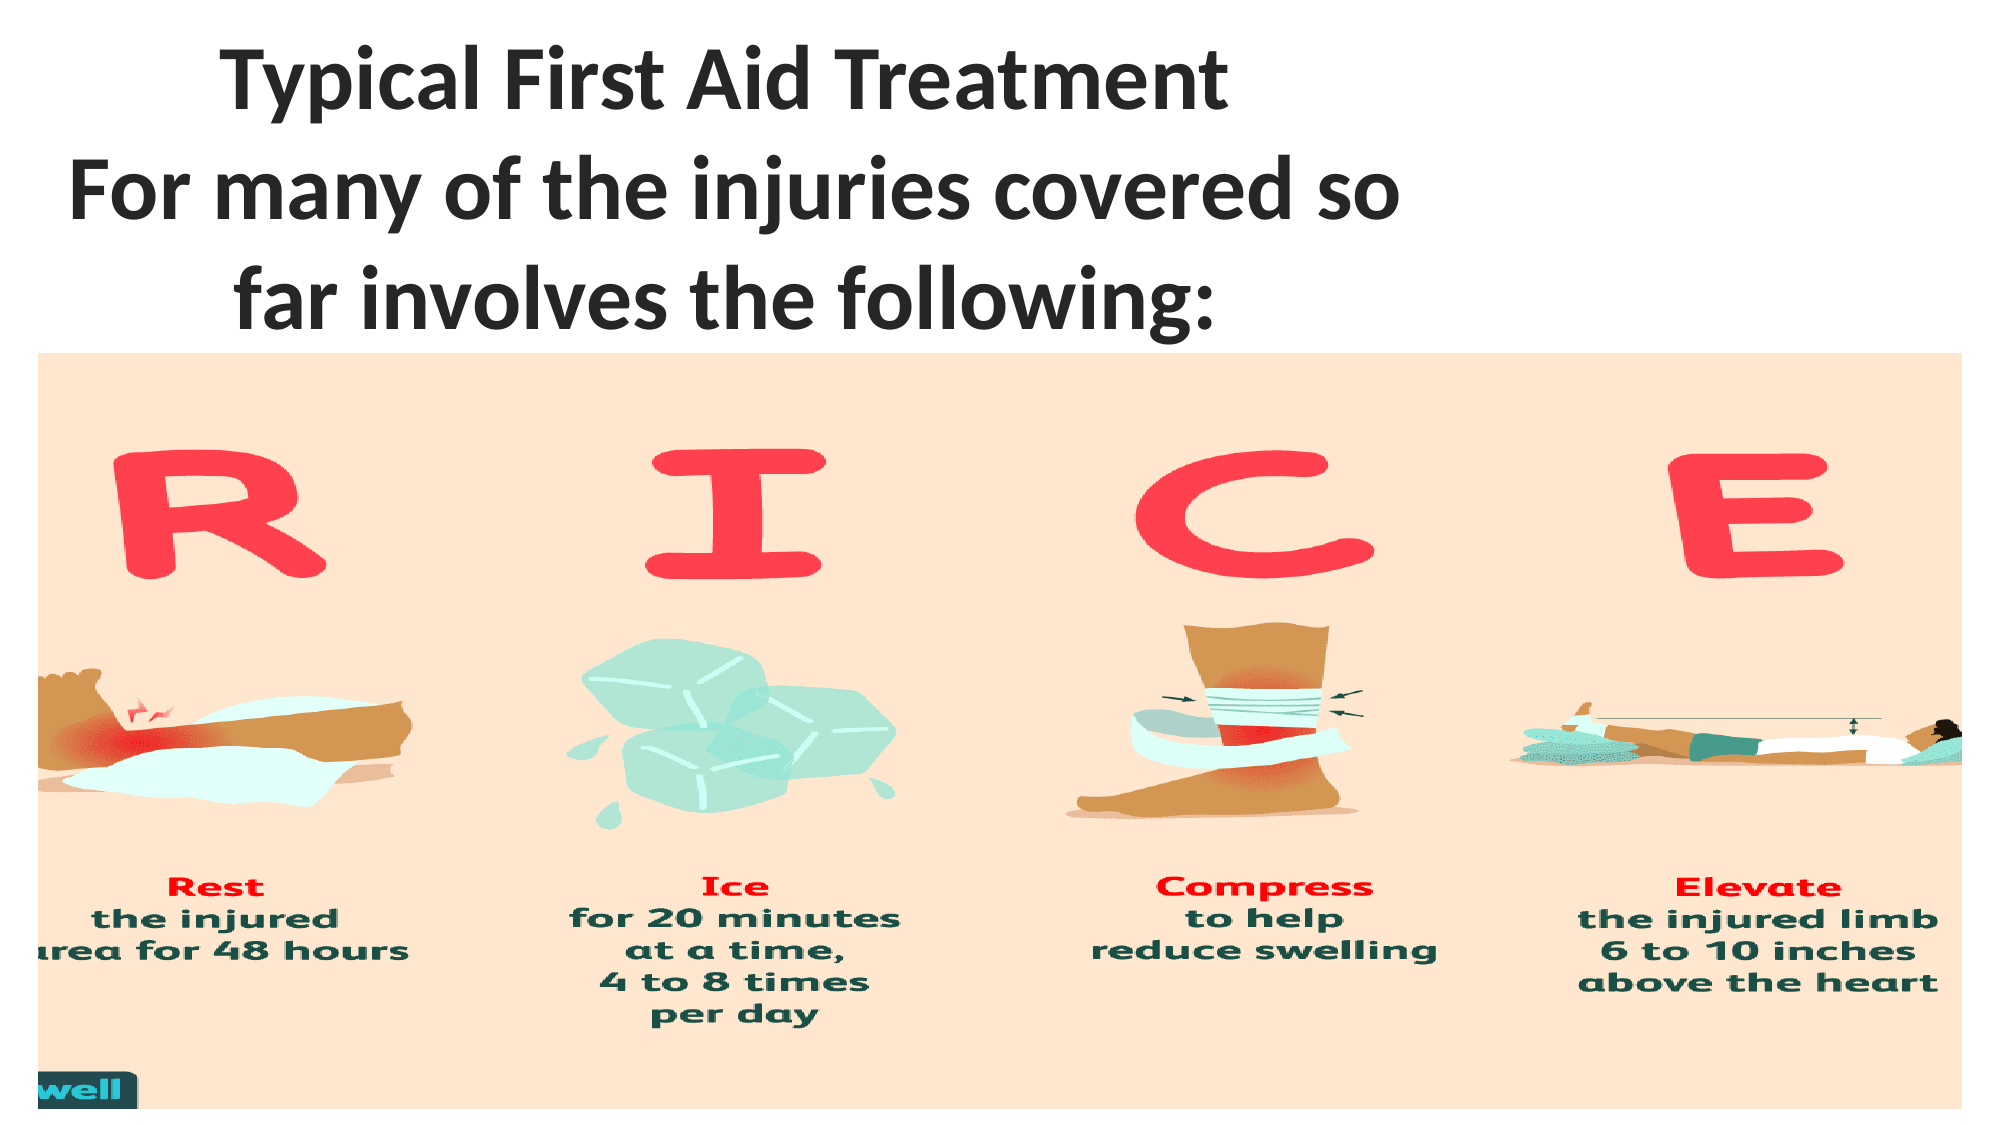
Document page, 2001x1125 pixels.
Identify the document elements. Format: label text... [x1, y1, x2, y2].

text_box Typical First Aid Treatment For many of the injuries covered so far involves the following: [0, 10, 1473, 356]
picture [38, 353, 1962, 1109]
